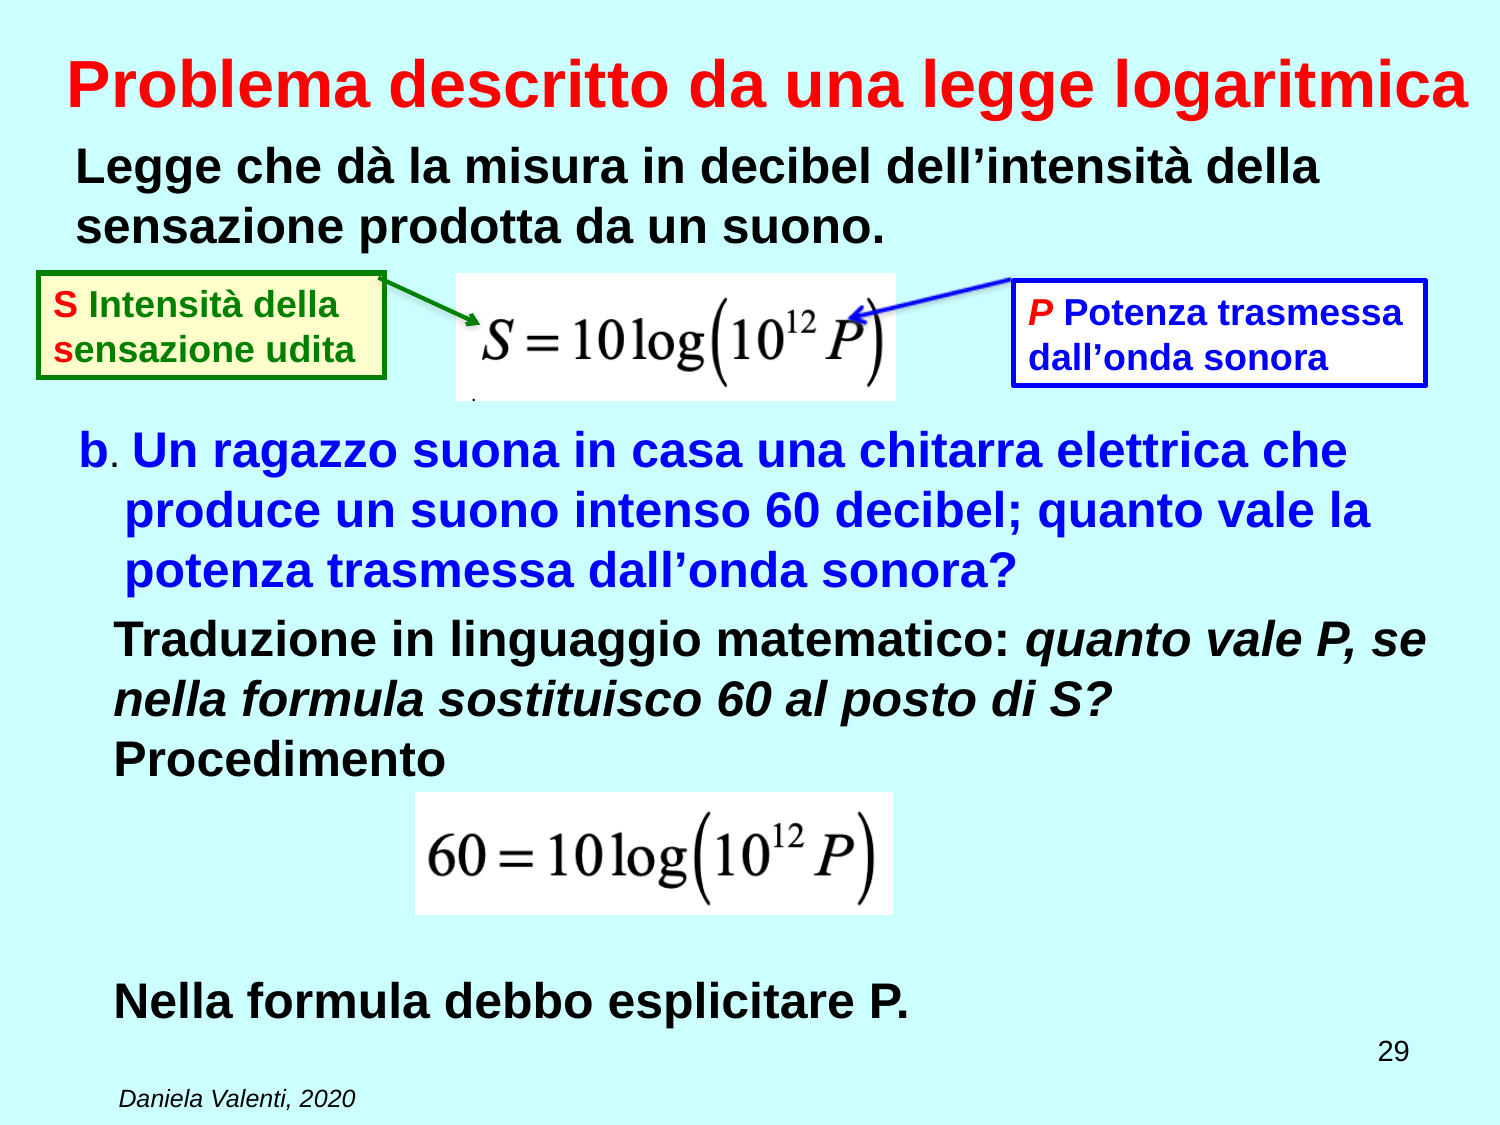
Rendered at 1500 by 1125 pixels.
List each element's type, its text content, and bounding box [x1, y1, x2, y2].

title Problema descritto da una legge logaritmica [37, 37, 1500, 125]
footer Daniela Valenti, 2020 [0, 1074, 476, 1125]
text_box b. Un ragazzo suona in casa una chitarra elettrica che produce un suono intenso 60 decibel; quanto vale la potenza trasmessa dall’onda sonora? [63, 410, 1464, 606]
text_box Legge che dà la misura in decibel dell’intensità della sensazione prodotta da un suono. [60, 126, 1411, 261]
text_box Nella formula debbo esplicitare P. [98, 961, 939, 1037]
picture [415, 791, 894, 916]
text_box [378, 277, 481, 325]
slide_number 29 [1074, 1024, 1426, 1103]
text_box S Intensità della sensazione udita [38, 273, 385, 378]
picture [456, 272, 1019, 401]
text_box Traduzione in linguaggio matematico: quanto vale P, se nella formula sostituisco 60 al posto di S? Procedimento [98, 599, 1499, 794]
text_box P Potenza trasmessa dall’onda sonora [1013, 280, 1426, 386]
